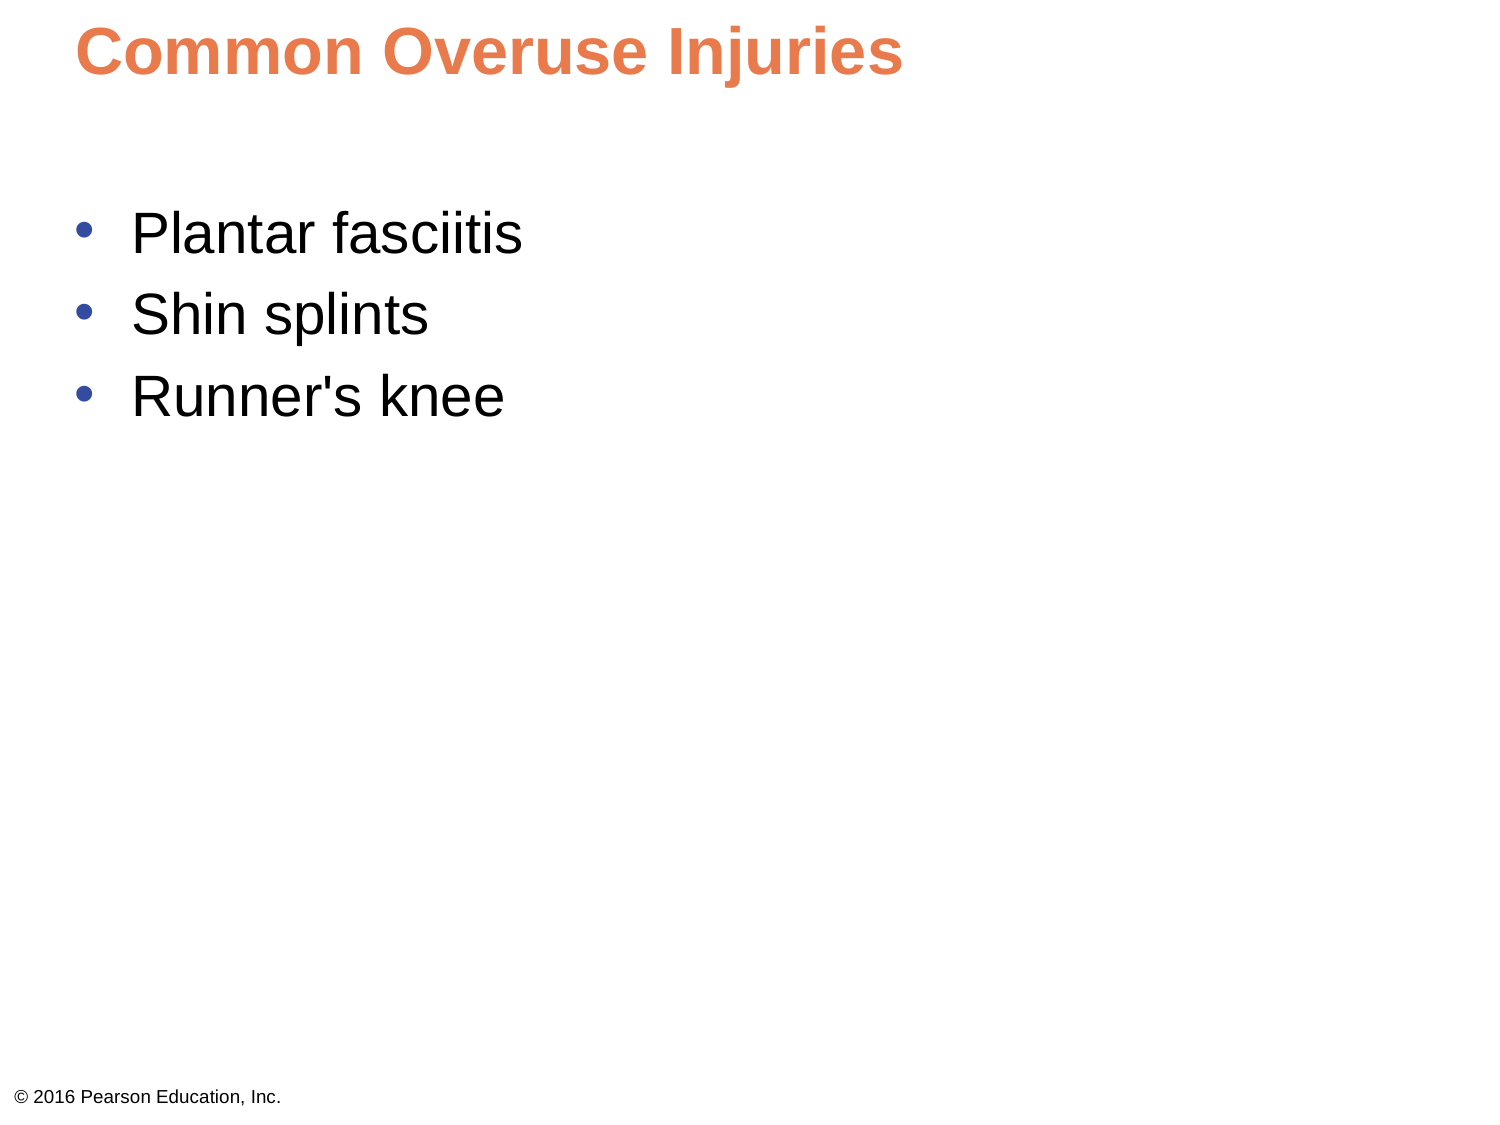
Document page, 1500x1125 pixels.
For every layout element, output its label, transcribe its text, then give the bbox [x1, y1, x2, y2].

footer © 2016 Pearson Education, Inc. [14, 1084, 900, 1115]
list Plantar fasciitis Shin splints Runner's knee [59, 187, 1410, 1025]
title Common Overuse Injuries [0, 0, 1500, 96]
